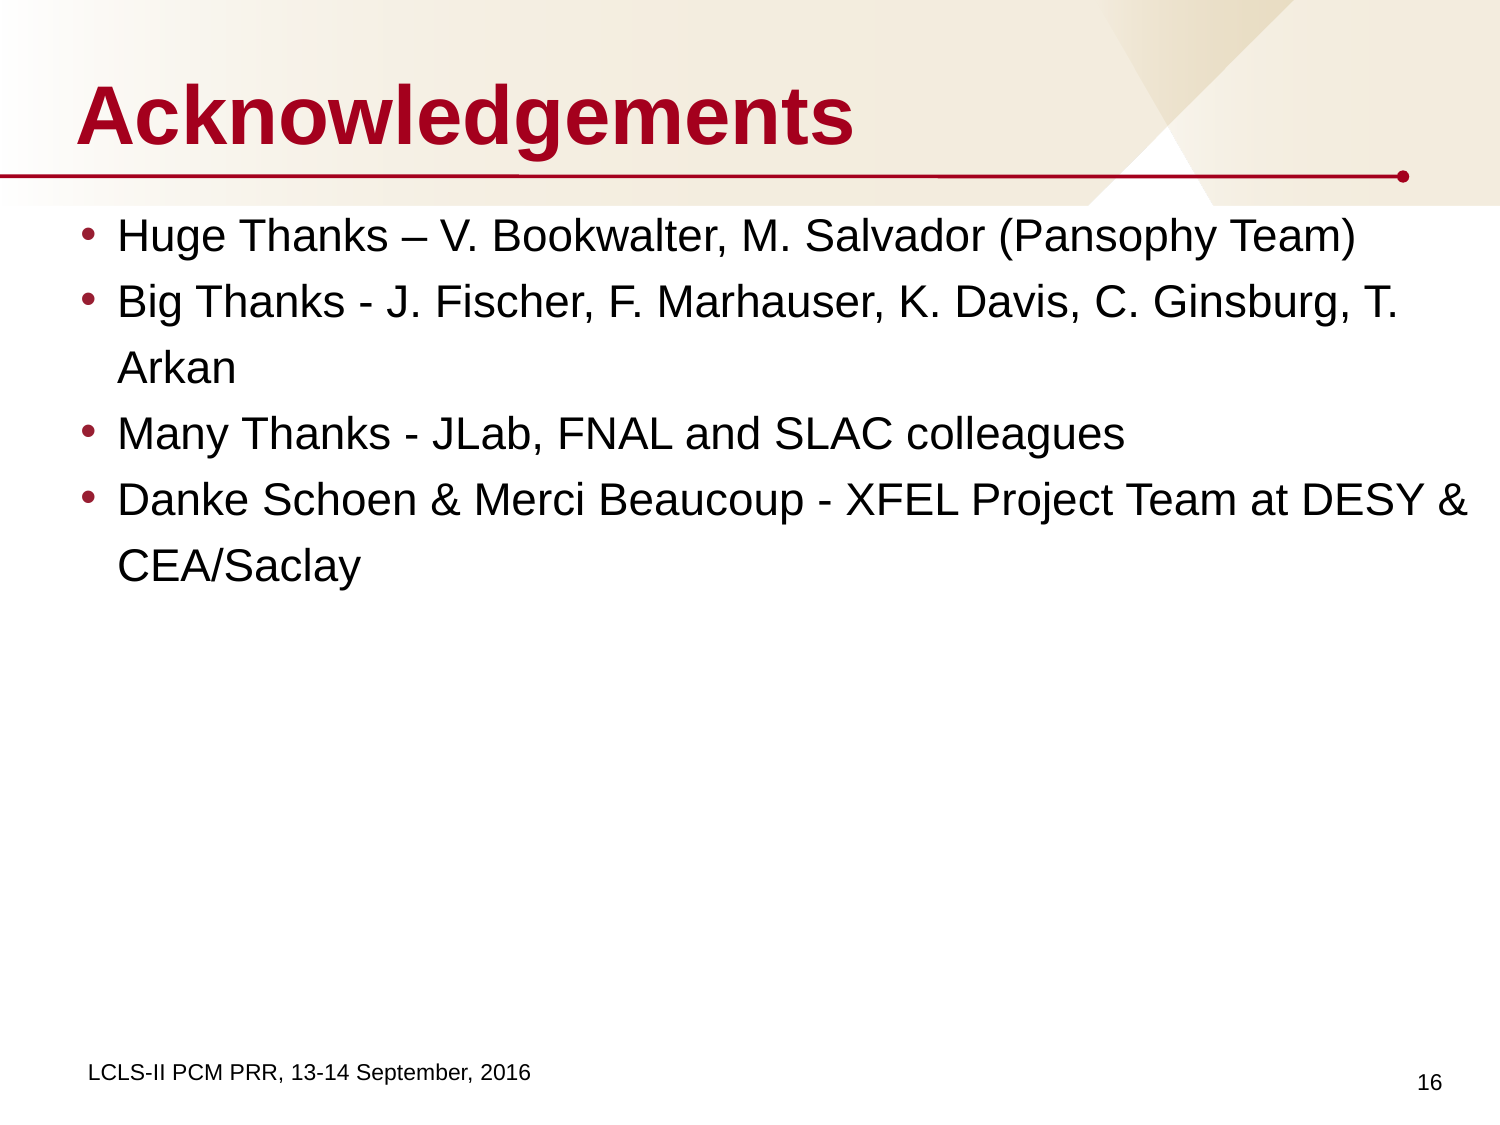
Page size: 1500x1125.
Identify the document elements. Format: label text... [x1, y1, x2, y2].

picture [0, 0, 1500, 206]
title Acknowledgements [75, 38, 1425, 162]
slide_number 16 [1405, 1036, 1458, 1125]
footer LCLS-II PCM PRR, 13-14 September, 2016 [73, 1050, 750, 1102]
list Huge Thanks – V. Bookwalter, M. Salvador (Pansophy Team) Big Thanks - J. Fischer, F. Marhauser, K. Davis, C. Ginsburg, T. Arkan Many Thanks - JLab, FNAL and SLAC colleagues Danke Schoen & Merci Beaucoup - XFEL Project Team at DESY & CEA/Saclay [42, 194, 1478, 1049]
